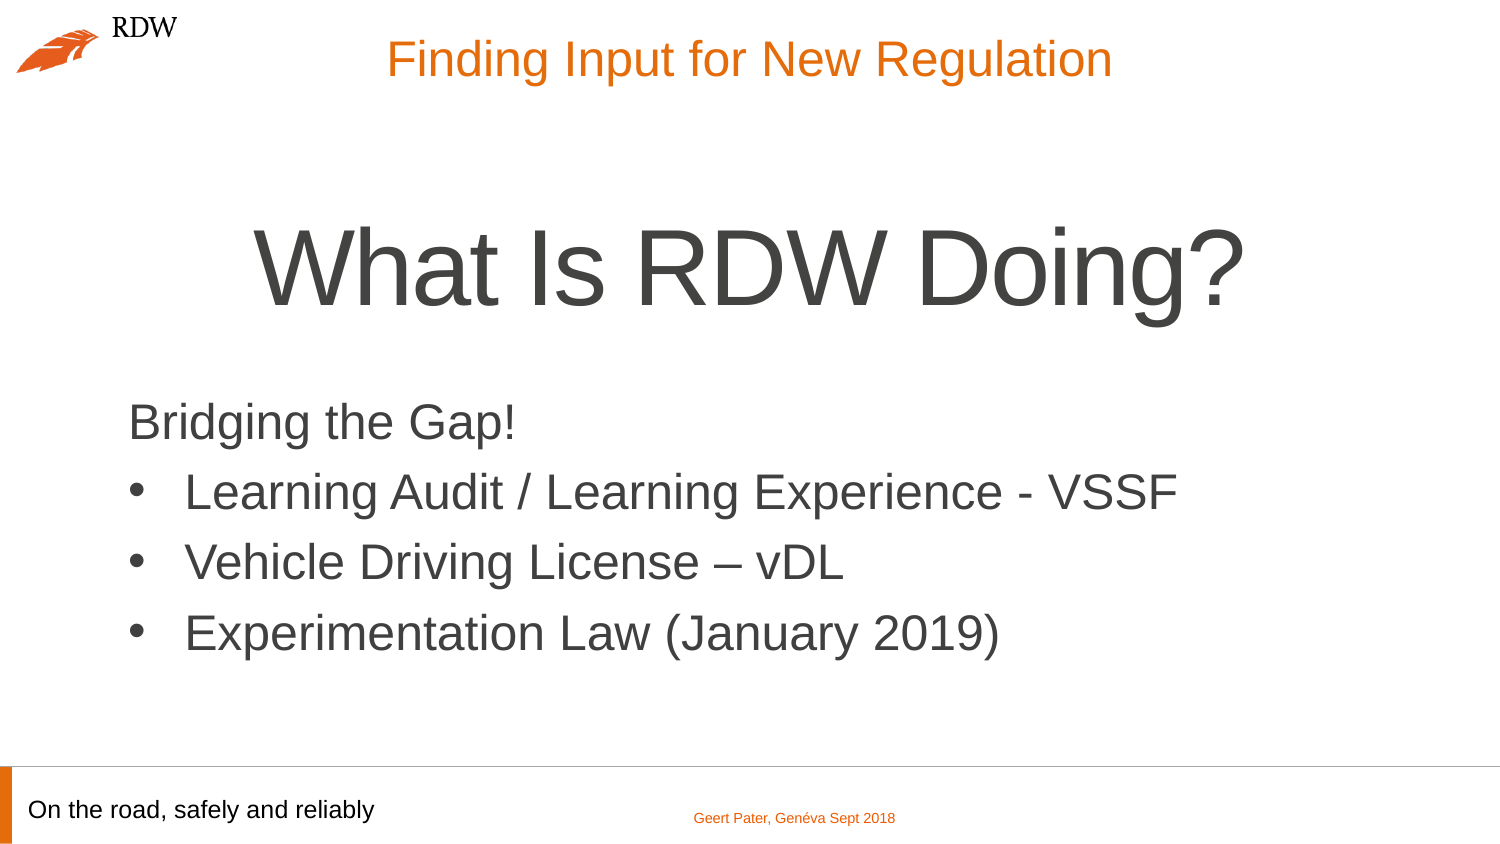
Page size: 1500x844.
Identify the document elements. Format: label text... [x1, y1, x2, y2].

text_box On the road, safely and reliably [20, 785, 383, 831]
text_box Finding Input for New Regulation [0, 0, 1500, 113]
title What Is RDW Doing? [111, 93, 1388, 336]
list Bridging the Gap! Learning Audit / Learning Experience - VSSF Vehicle Driving License – vDL Experimentation Law (January 2019) [120, 381, 1409, 670]
text_box Geert Pater, Genéva Sept 2018 [582, 808, 1007, 827]
